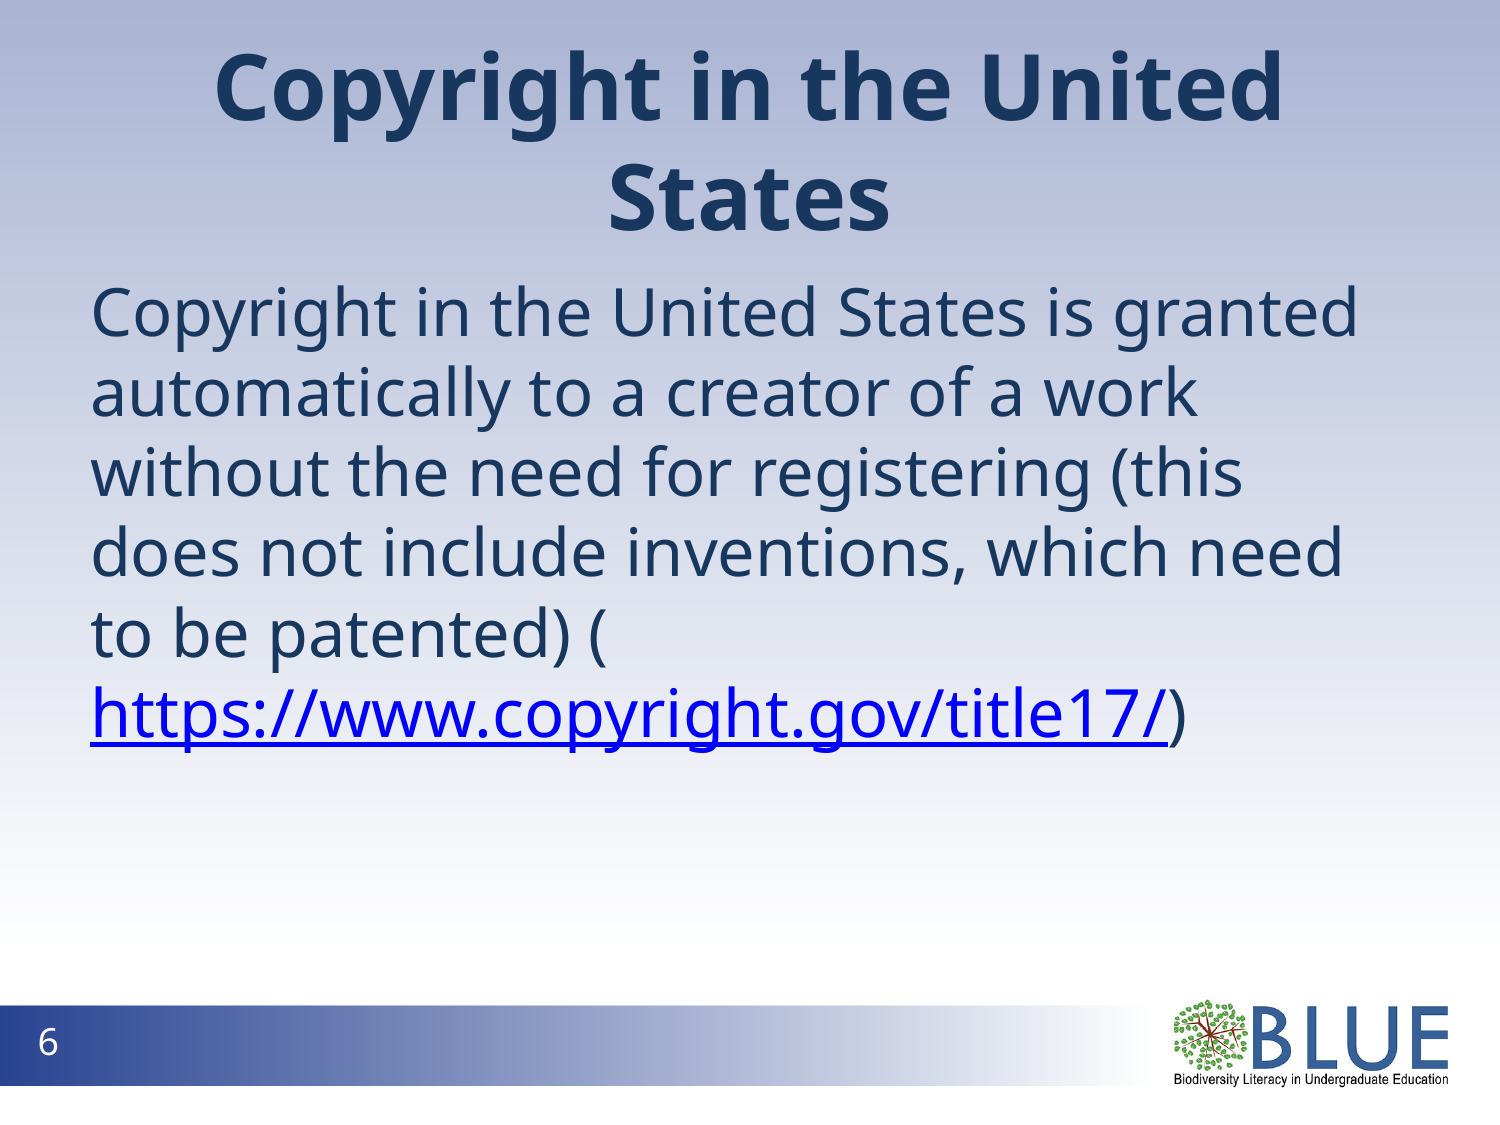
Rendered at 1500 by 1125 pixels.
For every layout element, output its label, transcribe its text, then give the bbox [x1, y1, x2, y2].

list Copyright in the United States is granted automatically to a creator of a work without the need for registering (this does not include inventions, which need to be patented) (https://www.copyright.gov/title17/) [75, 262, 1425, 1005]
title Copyright in the United States [75, 45, 1425, 233]
picture [0, 0, 1500, 1125]
